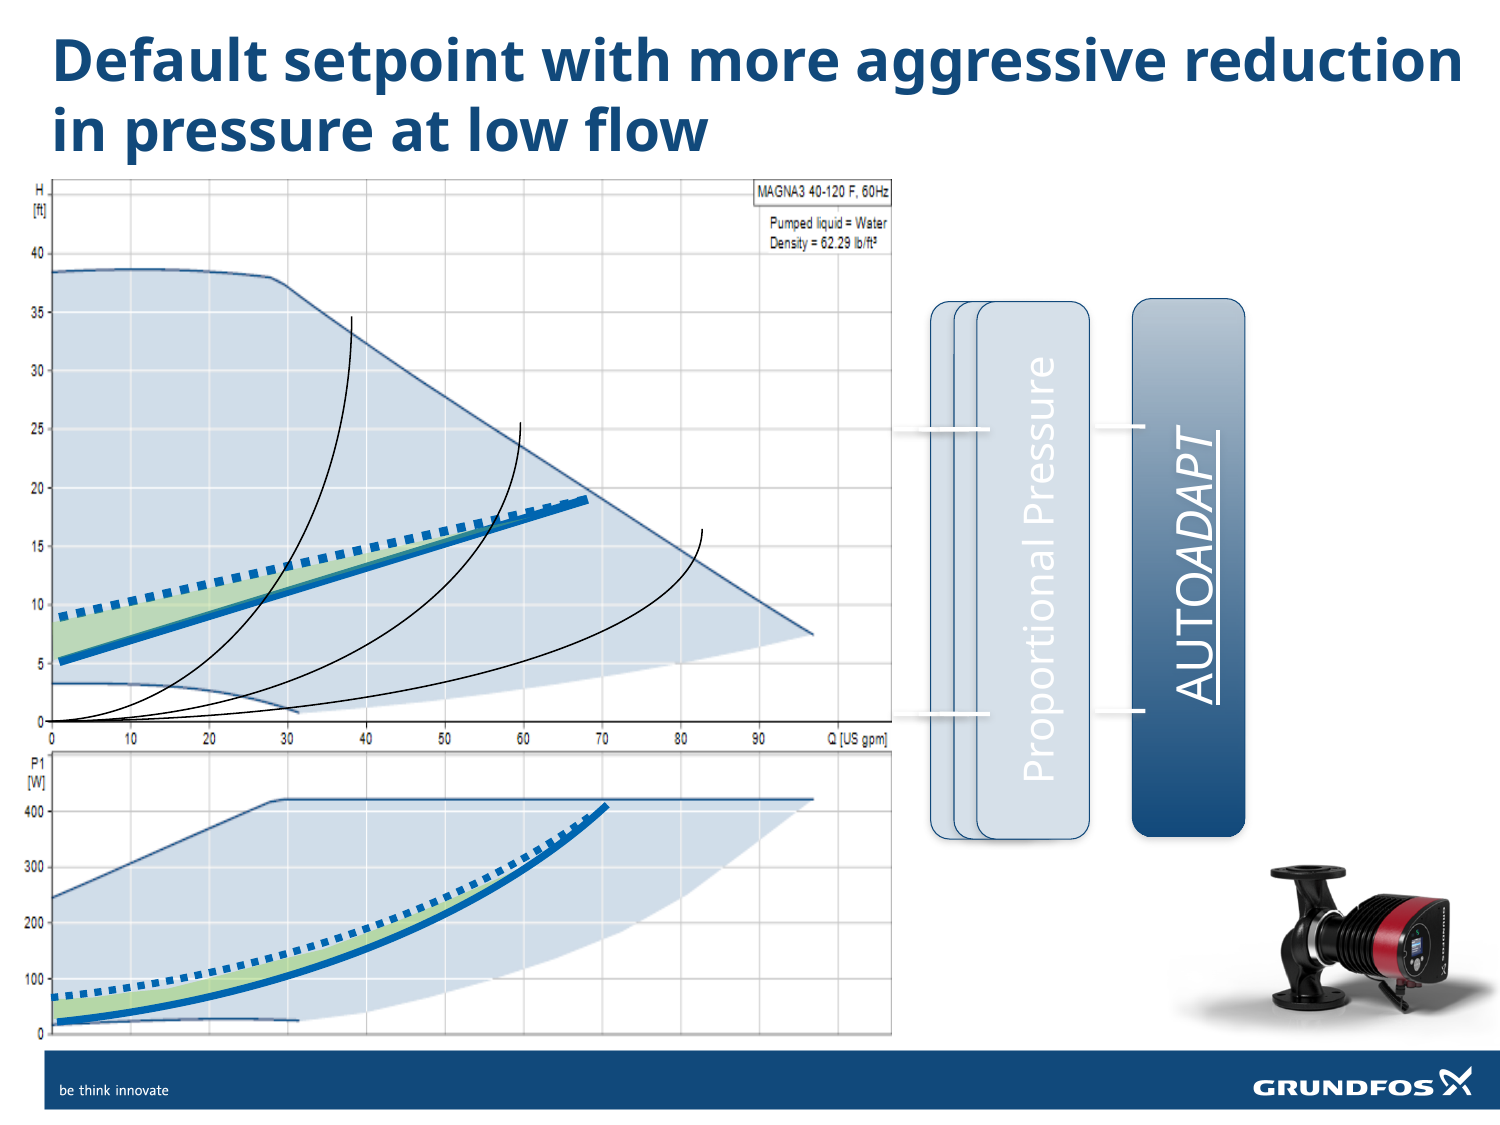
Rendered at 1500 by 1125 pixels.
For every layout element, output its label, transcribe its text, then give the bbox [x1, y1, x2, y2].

title Default setpoint with more aggressive reduction in pressure at low flow [897, 23, 1475, 165]
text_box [893, 298, 1246, 840]
picture [0, 0, 1500, 1125]
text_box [0, 0, 892, 1049]
